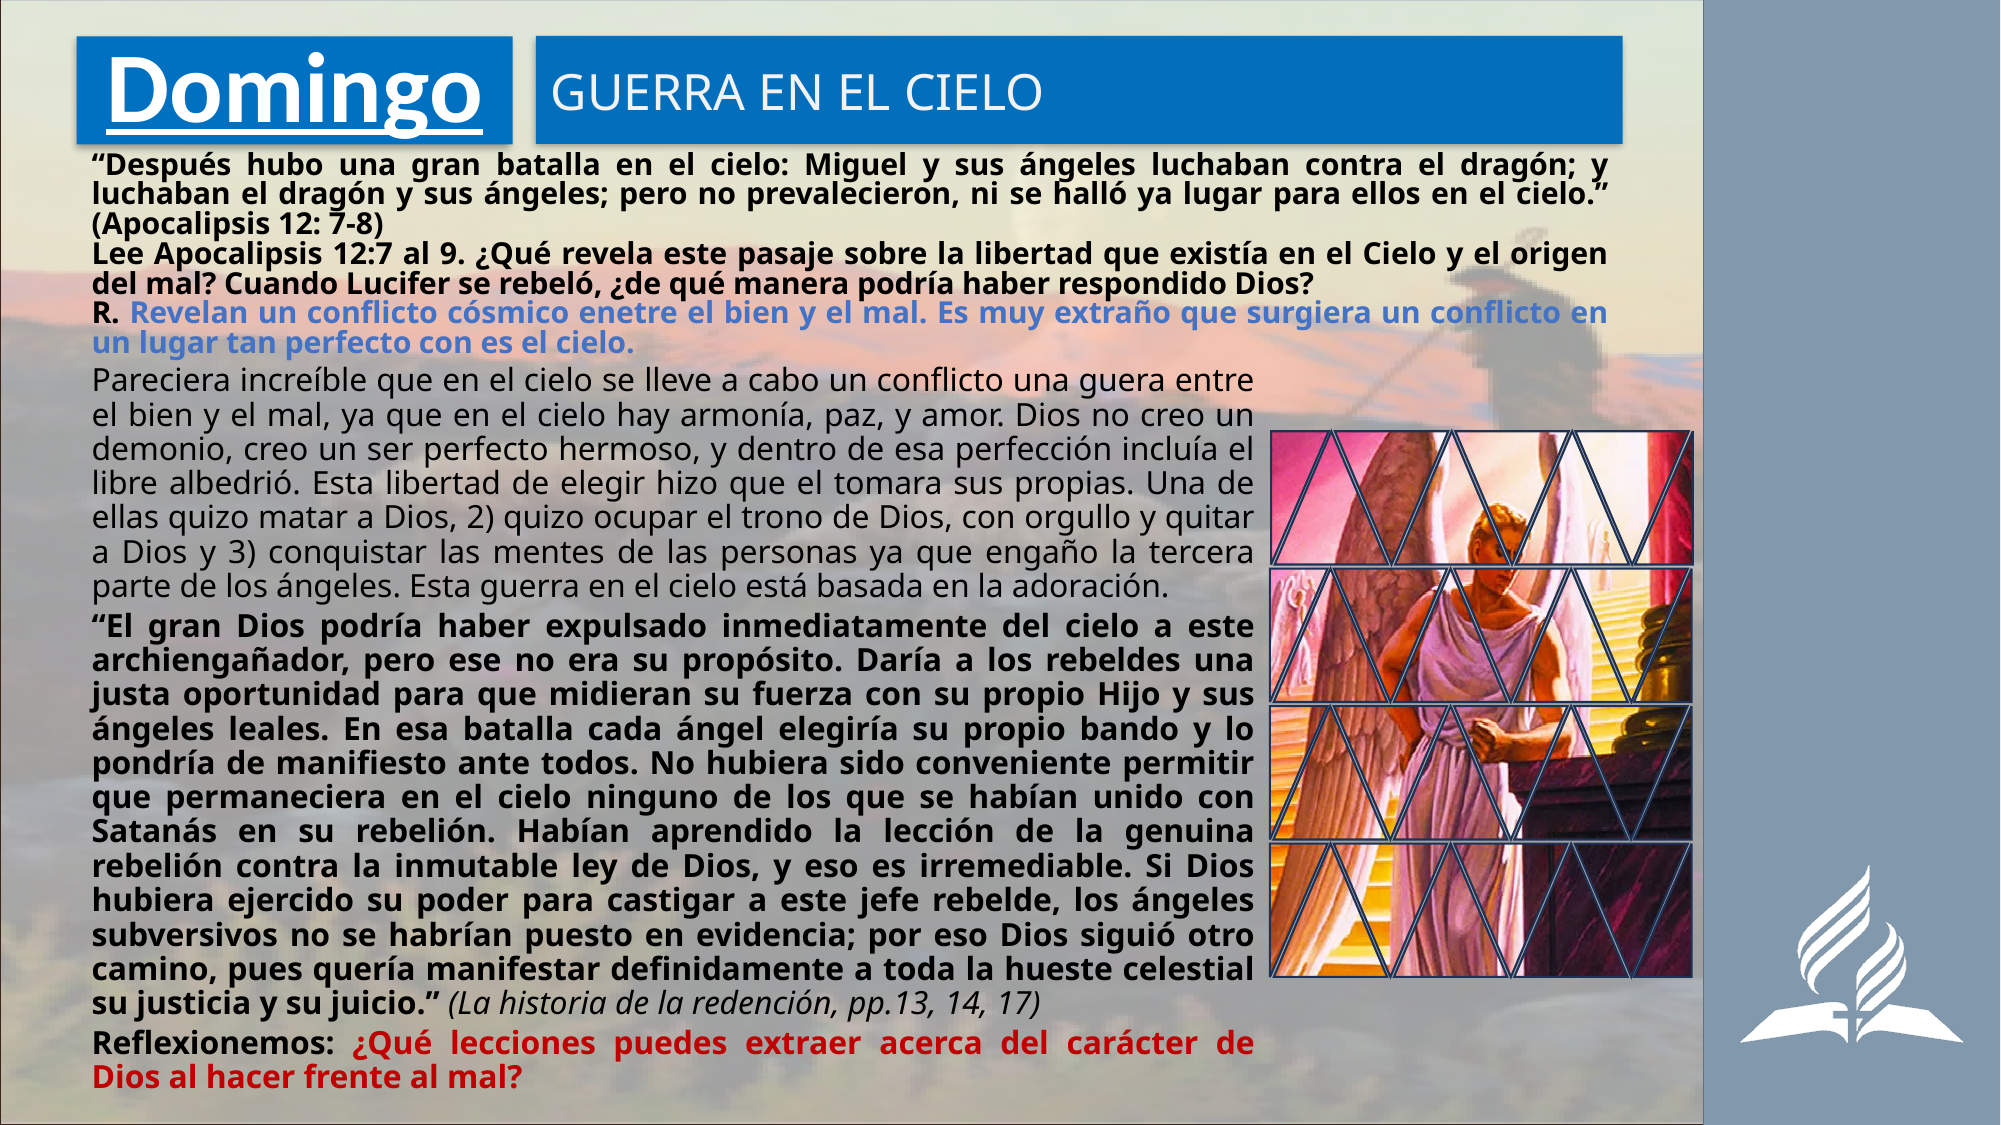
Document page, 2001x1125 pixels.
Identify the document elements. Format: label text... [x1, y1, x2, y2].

text_box [1268, 428, 1694, 980]
title Domingo [76, 36, 513, 143]
list “Después hubo una gran batalla en el cielo: Miguel y sus ángeles luchaban contra el dragón; y luchaban el dragón y sus ángeles; pero no prevalecieron, ni se halló ya lugar para ellos en el cielo.” (Apocalipsis 12: 7-8) Lee Apocalipsis 12:7 al 9. ¿Qué revela este pasaje sobre la libertad que existía en el Cielo y el origen del mal? Cuando Lucifer se rebeló, ¿de qué manera podría haber respondido Dios? R. Revelan un conflicto cósmico enetre el bien y el mal. Es muy extraño que surgiera un conflicto en un lugar tan perfecto con es el cielo. [76, 143, 1623, 369]
picture [1706, 834, 2000, 1095]
list Pareciera increíble que en el cielo se lleve a cabo un conflicto una guera entre el bien y el mal, ya que en el cielo hay armonía, paz, y amor. Dios no creo un demonio, creo un ser perfecto hermoso, y dentro de esa perfección incluía el libre albedrió. Esta libertad de elegir hizo que el tomara sus propias. Una de ellas quizo matar a Dios, 2) quizo ocupar el trono de Dios, con orgullo y quitar a Dios y 3) conquistar las mentes de las personas ya que engaño la tercera parte de los ángeles. Esta guerra en el cielo está basada en la adoración. “El gran Dios podría haber expulsado inmediatamente del cielo a este archiengañador, pero ese no era su propósito. Daría a los rebeldes una justa oportunidad para que midieran su fuerza con su propio Hijo y sus ángeles leales. En esa batalla cada ángel elegiría su propio bando y lo pondría de manifiesto ante todos. No hubiera sido conveniente permitir que permaneciera en el cielo ninguno de los que se habían unido con Satanás en su rebelión. Habían aprendido la lección de la genuina rebelión contra la inmutable ley de Dios, y eso es irremediable. Si Dios hubiera ejercido su poder para castigar a este jefe rebelde, los ángeles subversivos no se habrían puesto en evidencia; por eso Dios siguió otro camino, pues quería manifestar definidamente a toda la hueste celestial su justicia y su juicio.” (La historia de la redención, pp.13, 14, 17) Reflexionemos: ¿Qué lecciones puedes extraer acerca del carácter de Dios al hacer frente al mal? [76, 356, 1270, 1125]
text_box GUERRA EN EL CIELO [535, 35, 1623, 144]
